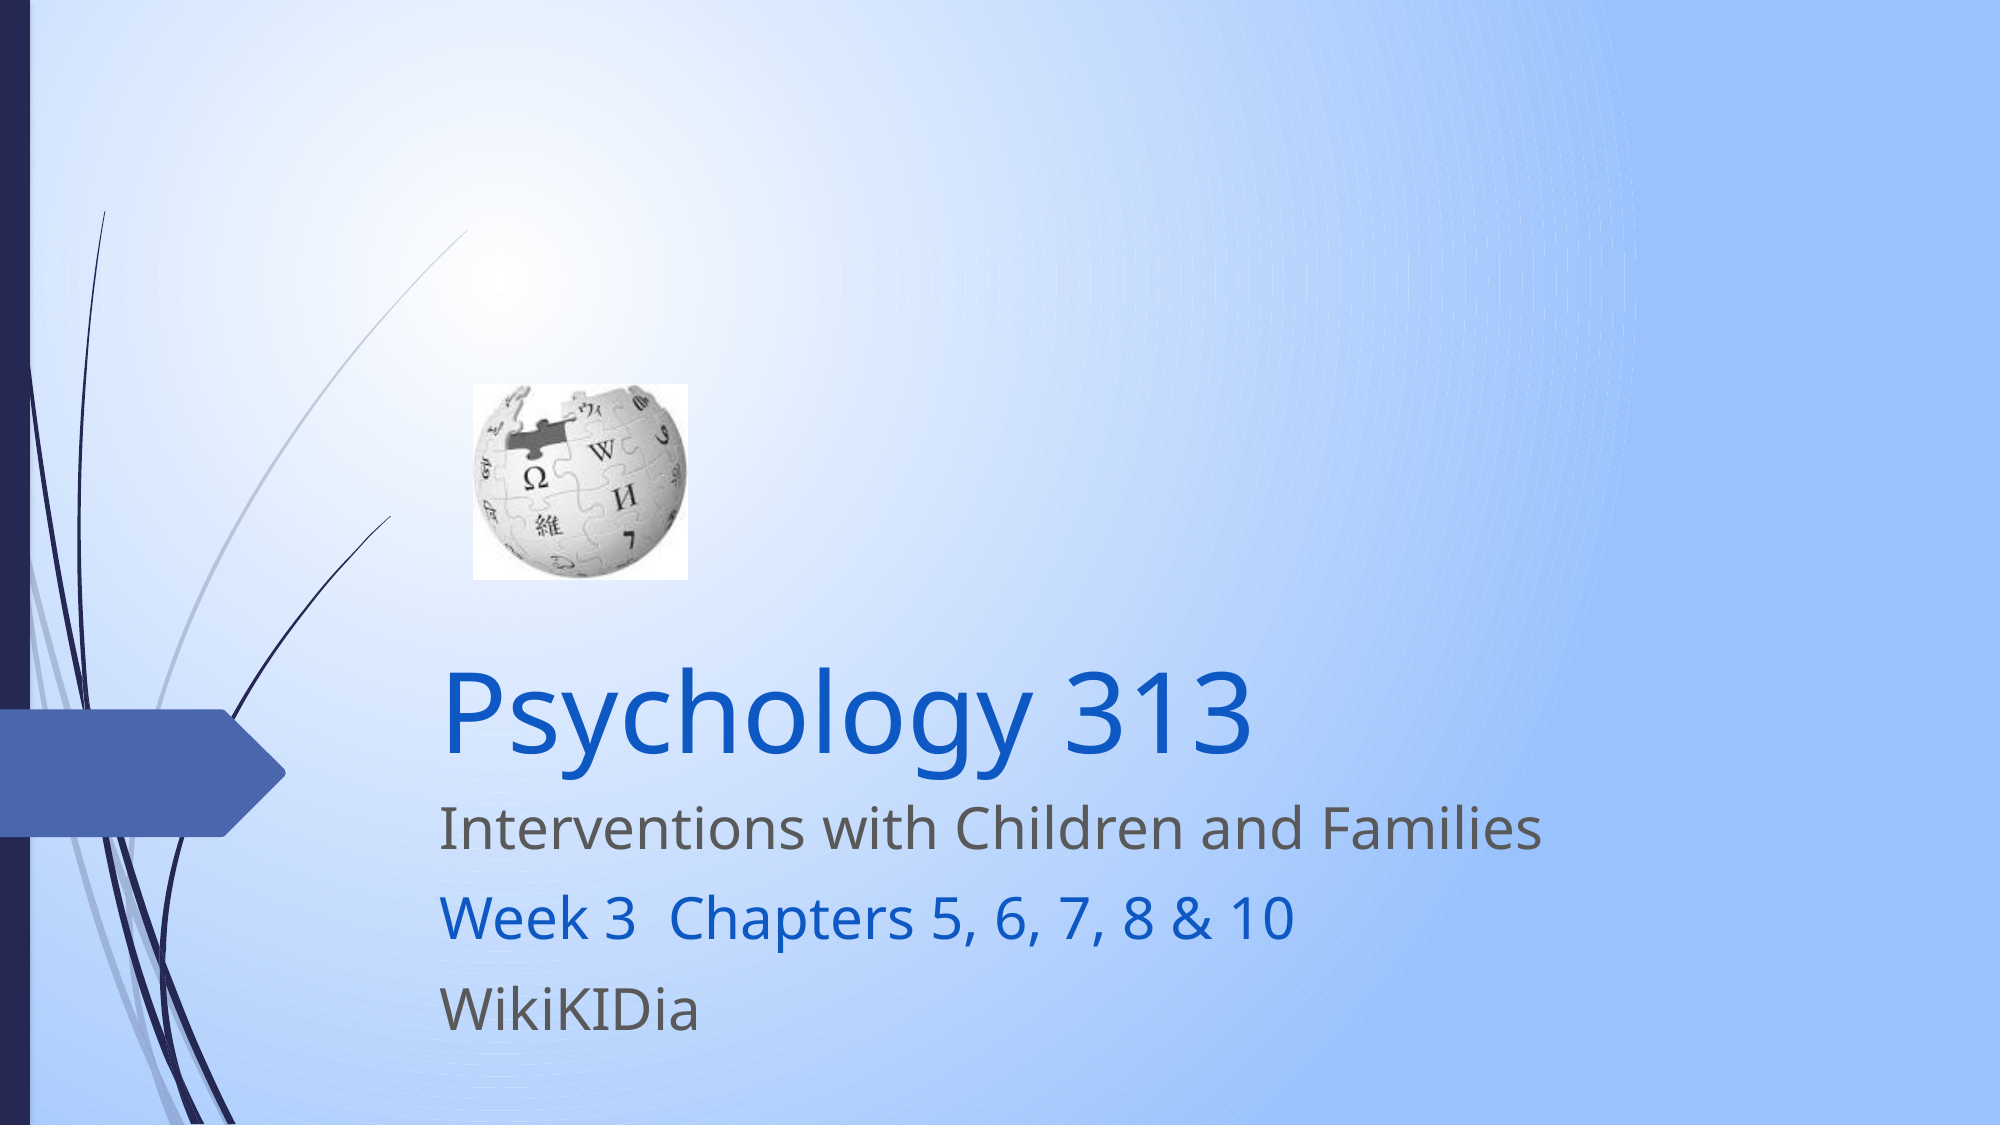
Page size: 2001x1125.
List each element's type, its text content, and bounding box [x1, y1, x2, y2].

subtitle Interventions with Children and Families Week 3 Chapters 5, 6, 7, 8 & 10 WikiKIDia [424, 783, 1888, 1059]
picture [472, 384, 688, 581]
title Psychology 313 [424, 412, 1888, 783]
